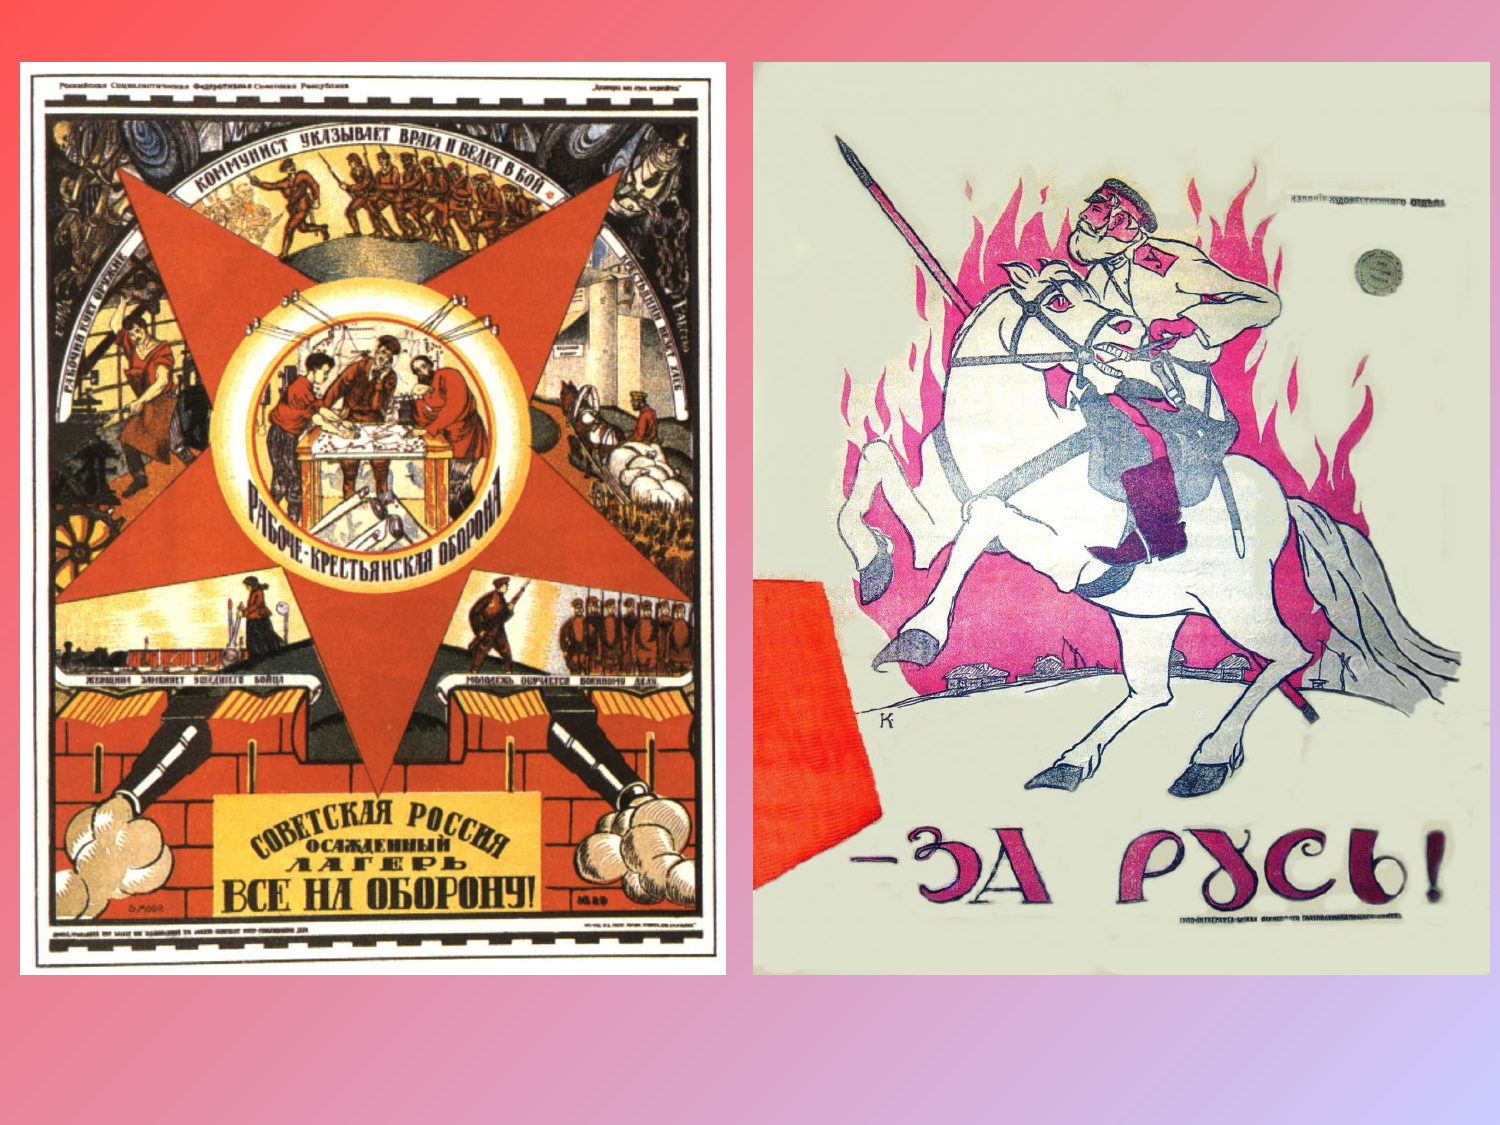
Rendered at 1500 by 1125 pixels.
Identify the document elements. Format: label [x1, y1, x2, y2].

picture [19, 62, 727, 976]
picture [753, 62, 1490, 976]
